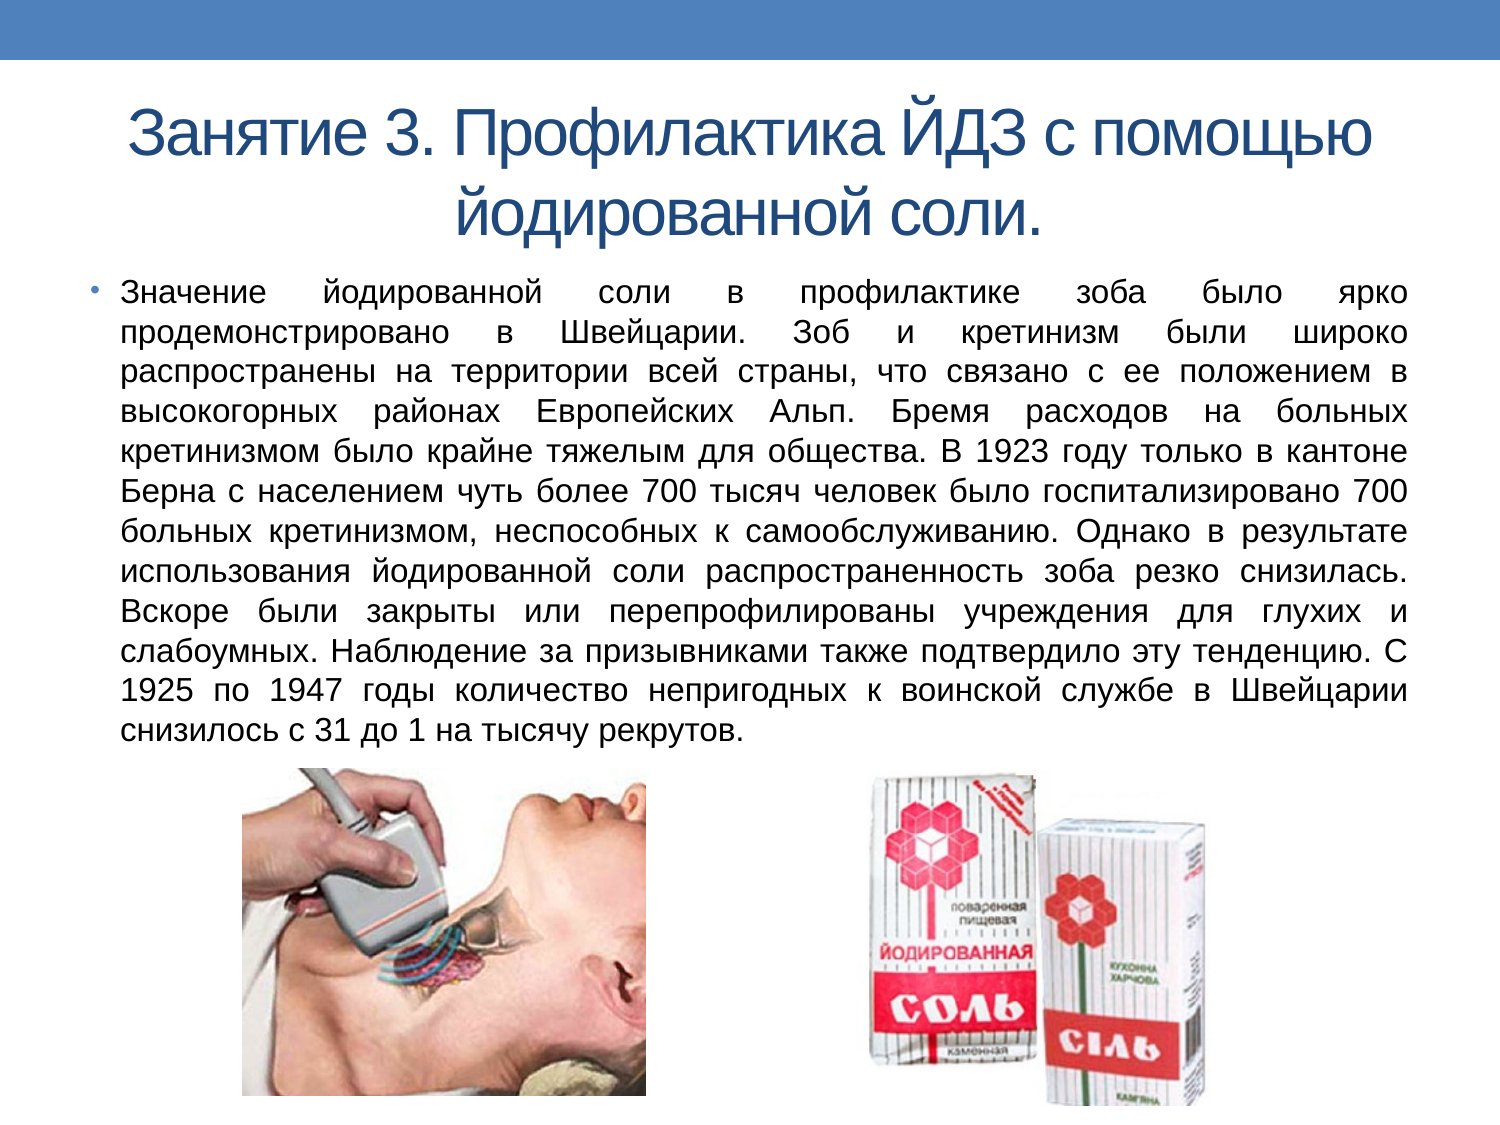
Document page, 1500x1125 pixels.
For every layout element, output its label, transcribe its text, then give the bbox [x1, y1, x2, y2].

picture [856, 770, 1217, 1107]
title Занятие 3. Профилактика ЙДЗ с помощью йодированной соли. [75, 87, 1425, 250]
picture [241, 768, 646, 1096]
list Значение йодированной соли в профилактике зоба было ярко продемонстрировано в Швейцарии. Зоб и кретинизм были широко распространены на территории всей страны, что связано с ее положением в высокогорных районах Европейских Альп. Бремя расходов на больных кретинизмом было крайне тяжелым для общества. В 1923 году только в кантоне Берна с населением чуть более 700 тысяч человек было госпитализировано 700 больных кретинизмом, неспособных к самообслуживанию. Однако в результате использования йодированной соли распространенность зоба резко снизилась. Вскоре были закрыты или перепрофилированы учреждения для глухих и слабоумных. Наблюдение за призывниками также подтвердило эту тенденцию. С 1925 по 1947 годы количество непригодных к воинской службе в Швейцарии снизилось с 31 до 1 на тысячу рекрутов. [75, 262, 1425, 799]
